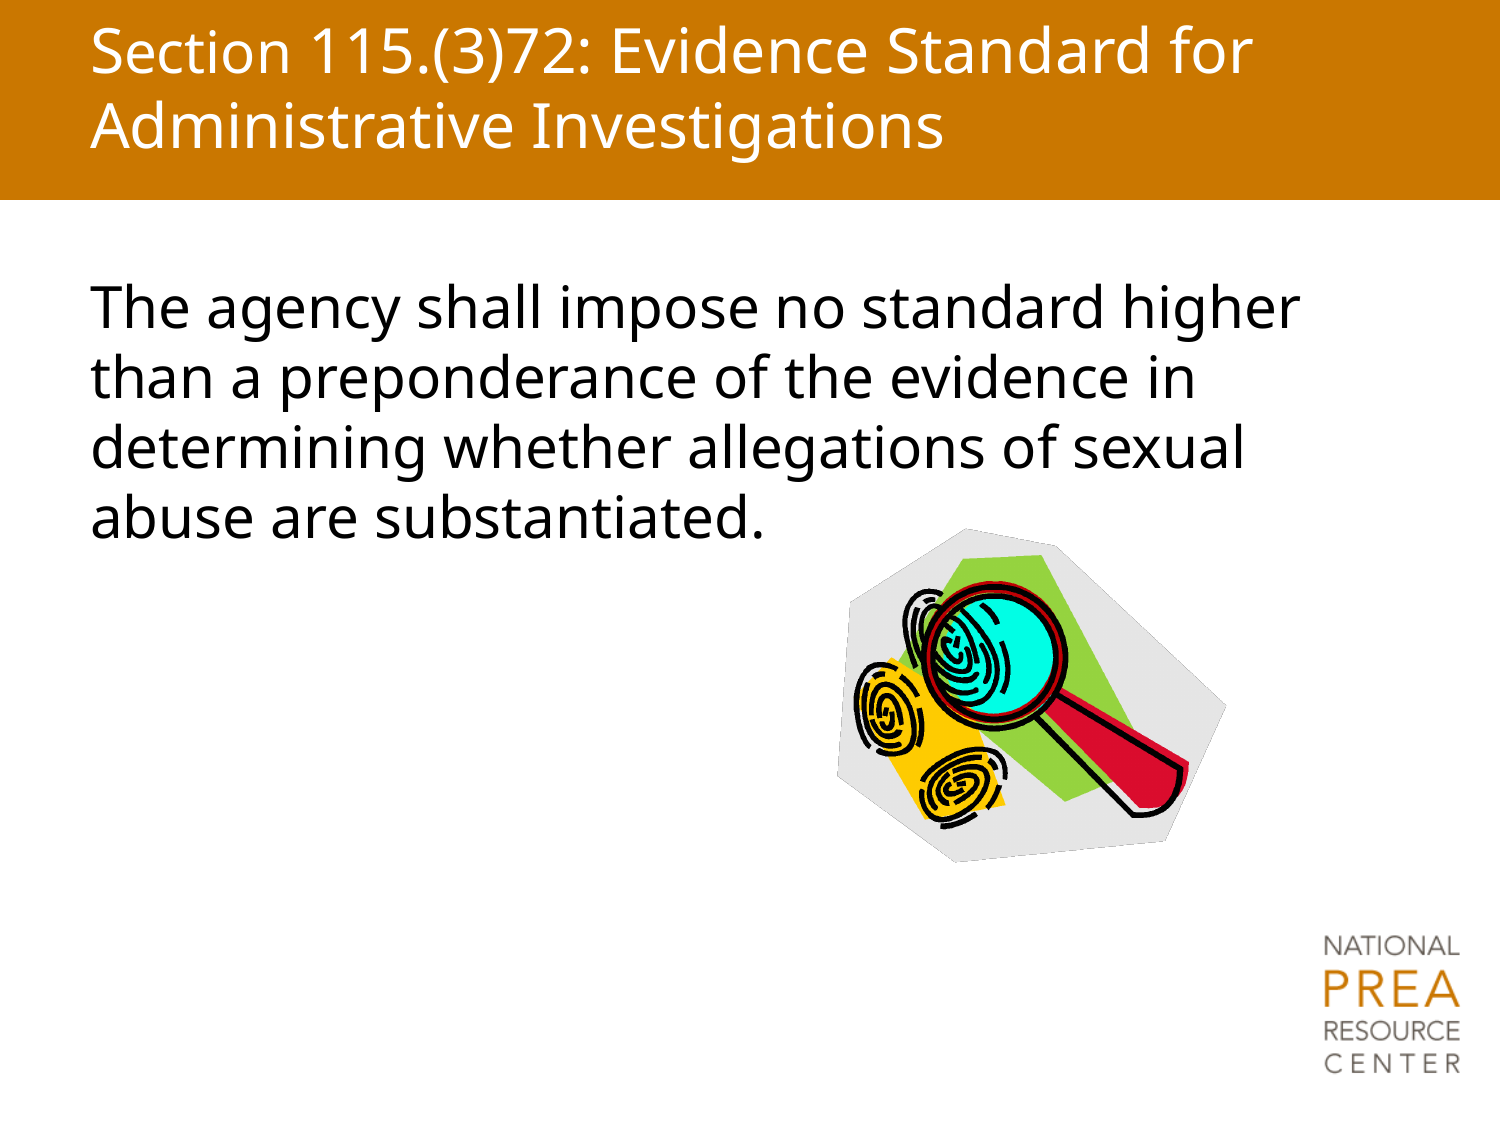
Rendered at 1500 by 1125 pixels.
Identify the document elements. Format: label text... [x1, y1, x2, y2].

picture [837, 524, 1231, 868]
title Section 115.(3)72: Evidence Standard for Administrative Investigations [75, 13, 1425, 160]
picture [1312, 924, 1474, 1086]
list The agency shall impose no standard higher than a preponderance of the evidence in determining whether allegations of sexual abuse are substantiated. [75, 262, 1425, 1005]
